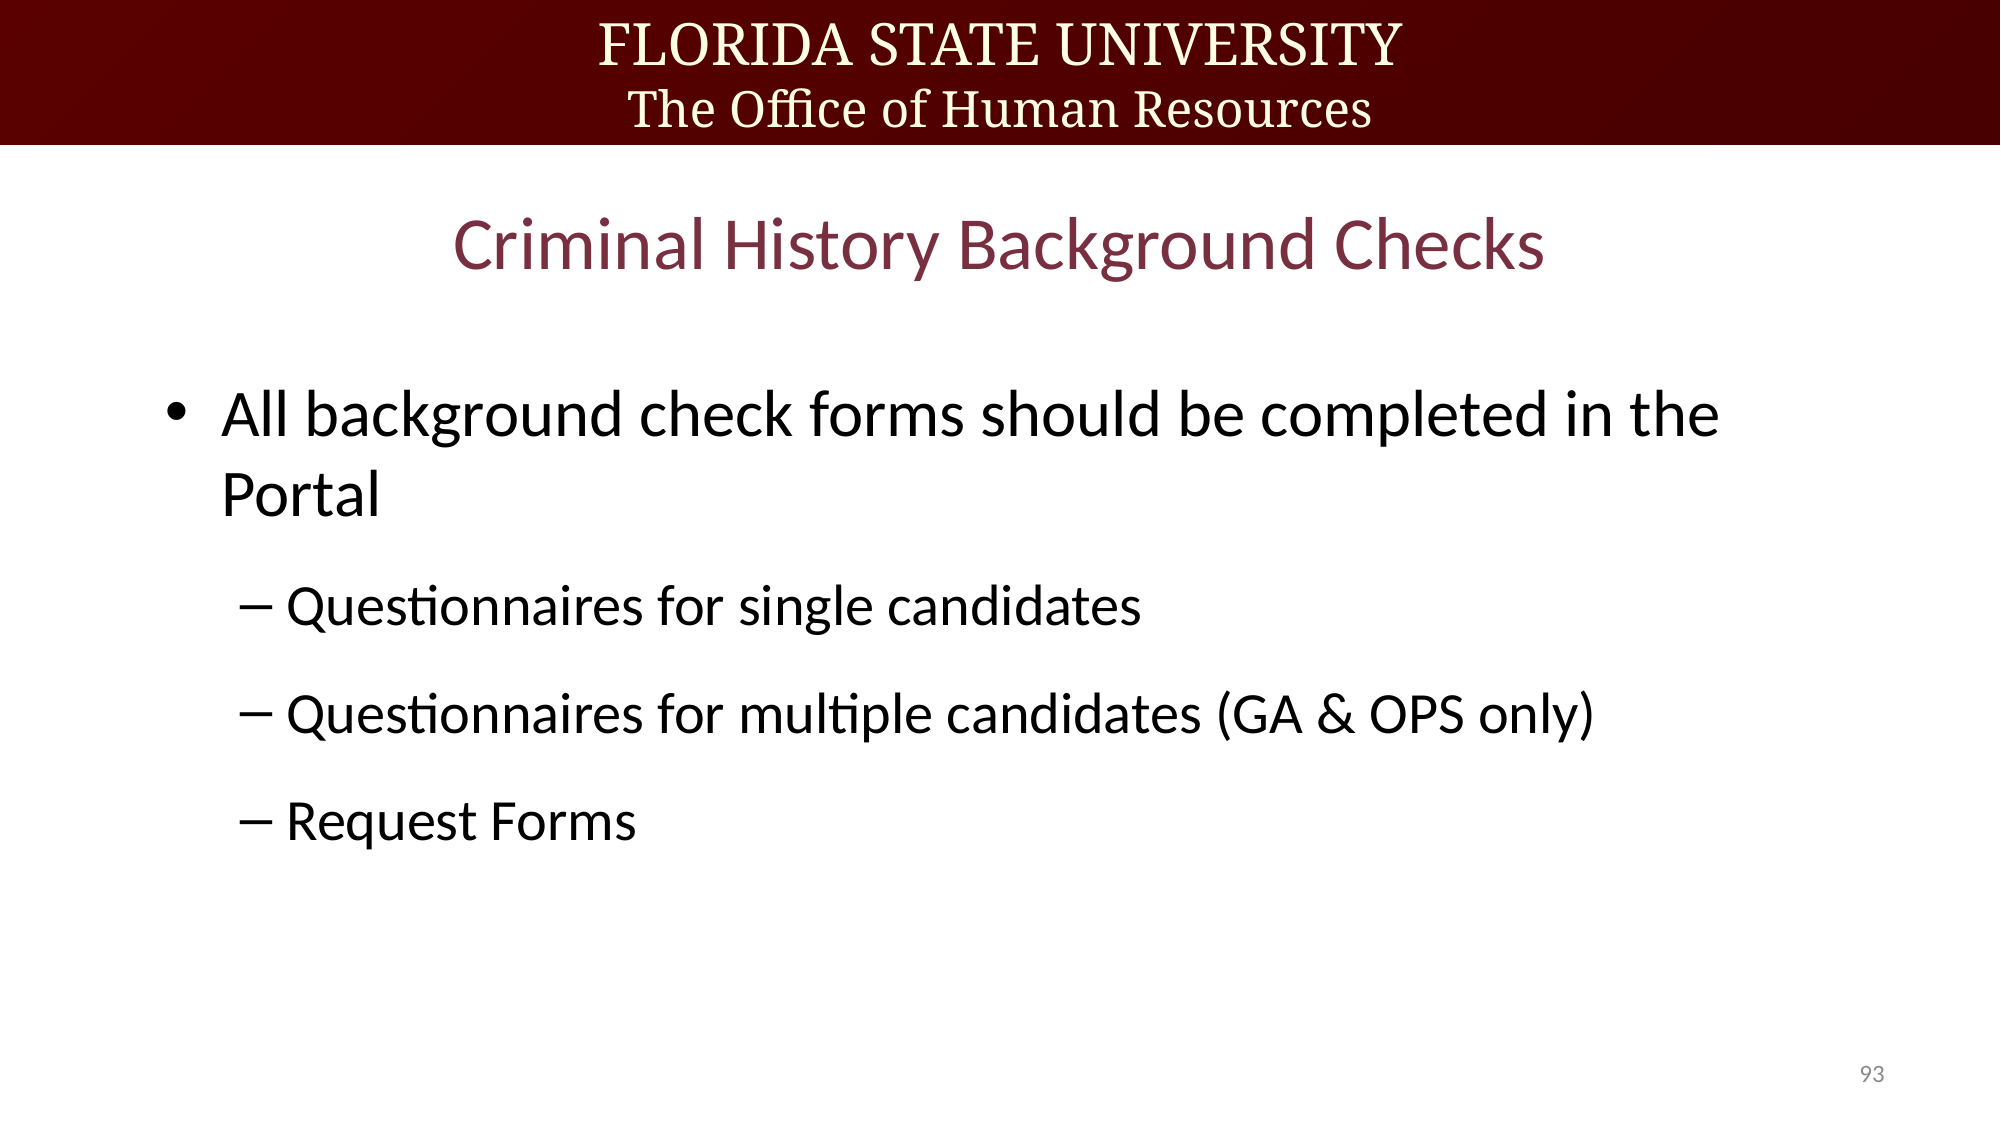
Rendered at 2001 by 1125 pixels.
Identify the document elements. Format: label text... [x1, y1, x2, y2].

slide_number 93 [1433, 1042, 1900, 1103]
list All background check forms should be completed in the Portal Questionnaires for single candidates Questionnaires for multiple candidates (GA & OPS only) Request Forms [150, 362, 1800, 938]
title Criminal History Background Checks [99, 187, 1900, 328]
